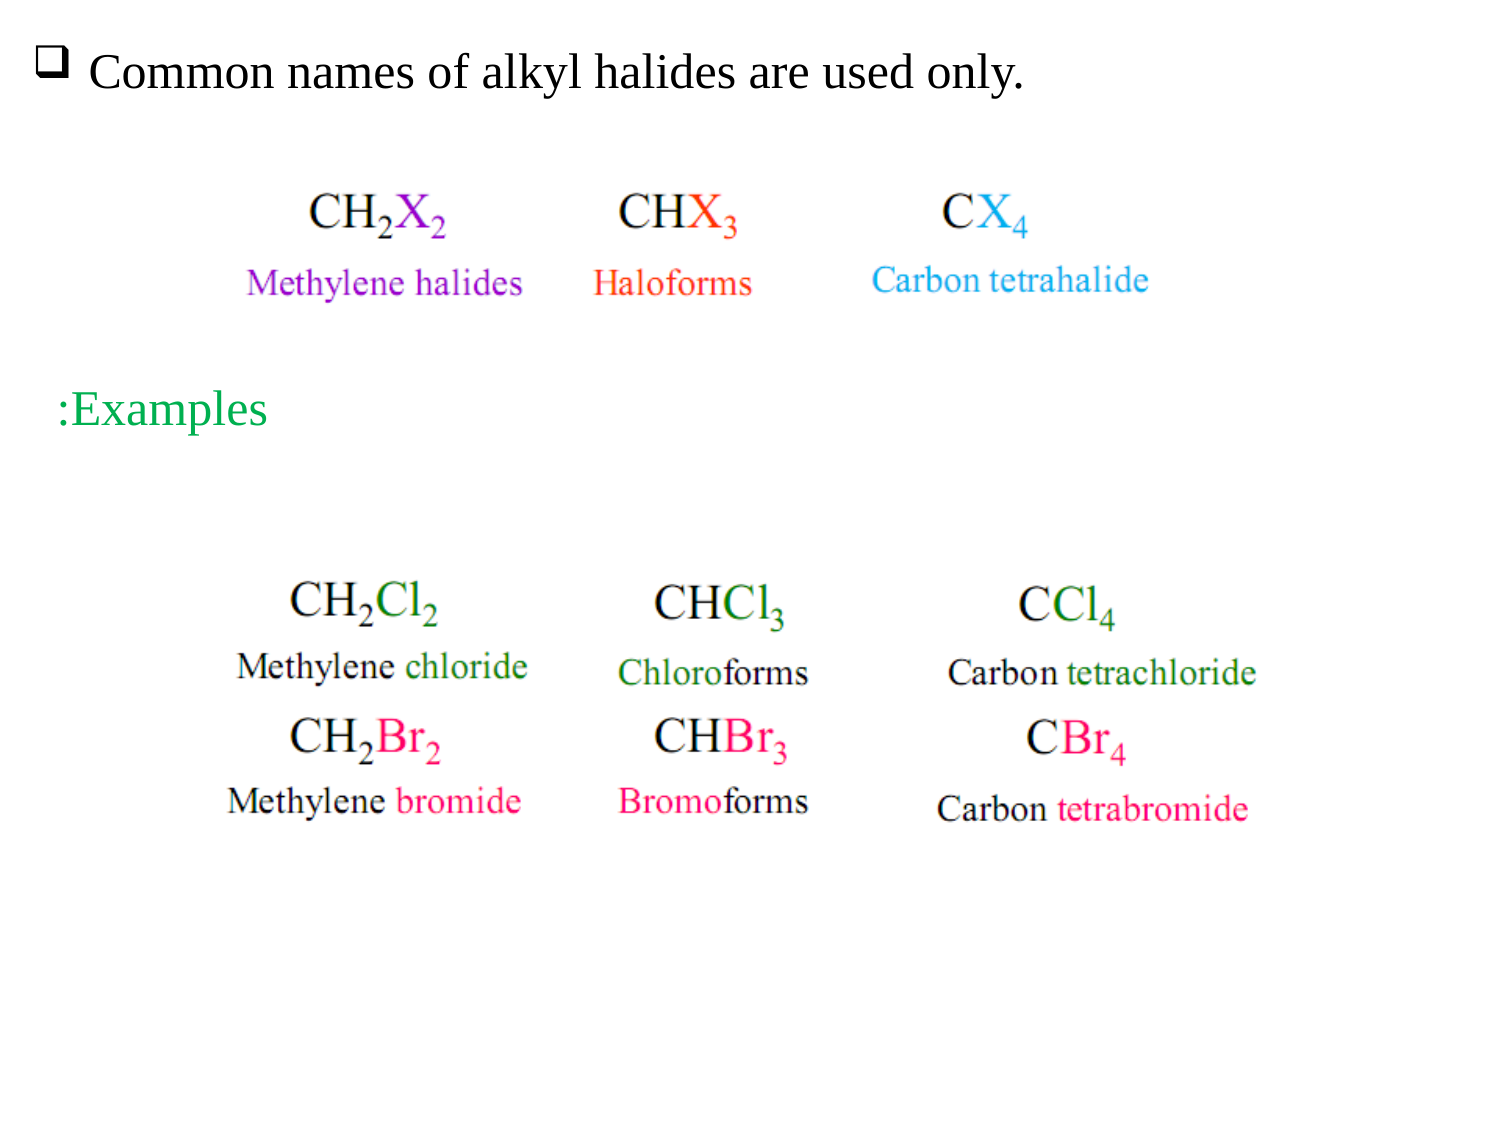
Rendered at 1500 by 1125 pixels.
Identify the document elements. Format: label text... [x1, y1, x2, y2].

picture [216, 550, 1273, 832]
text_box Common names of alkyl halides are used only. [17, 30, 1093, 106]
picture [218, 153, 1171, 325]
text_box Examples: [41, 368, 283, 444]
